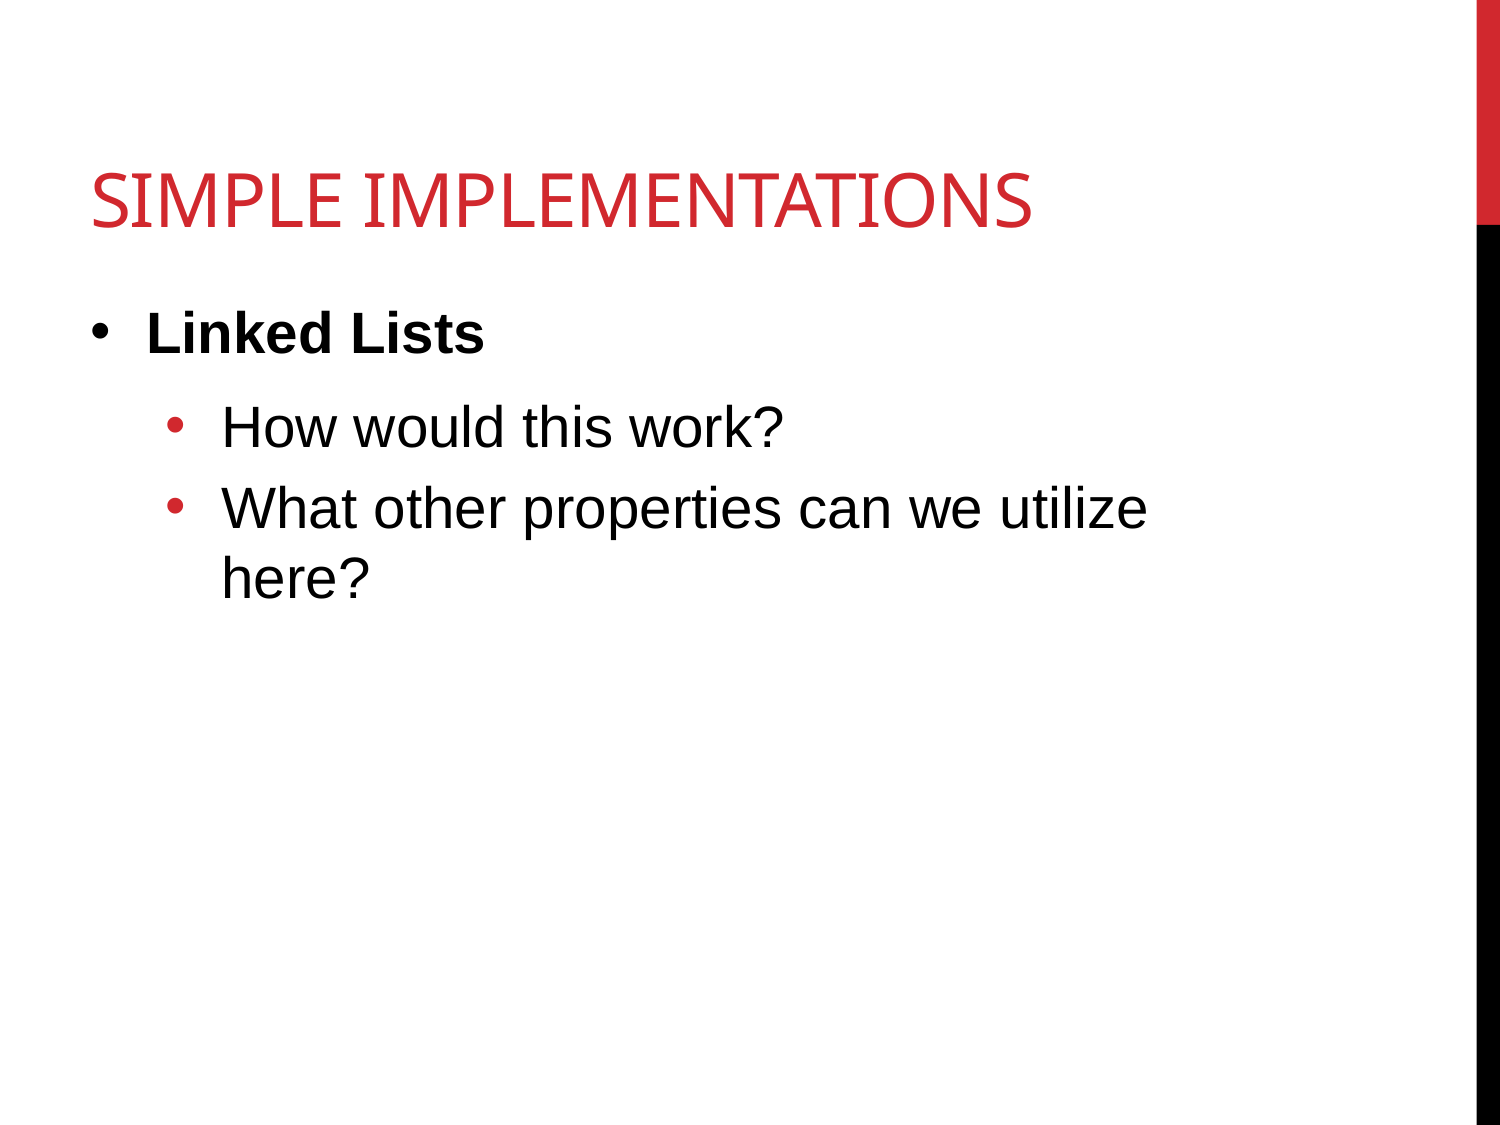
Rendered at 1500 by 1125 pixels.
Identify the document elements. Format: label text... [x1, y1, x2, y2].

list Linked Lists How would this work? What other properties can we utilize here? [75, 287, 1325, 1005]
title Simple Implementations [75, 25, 1325, 250]
